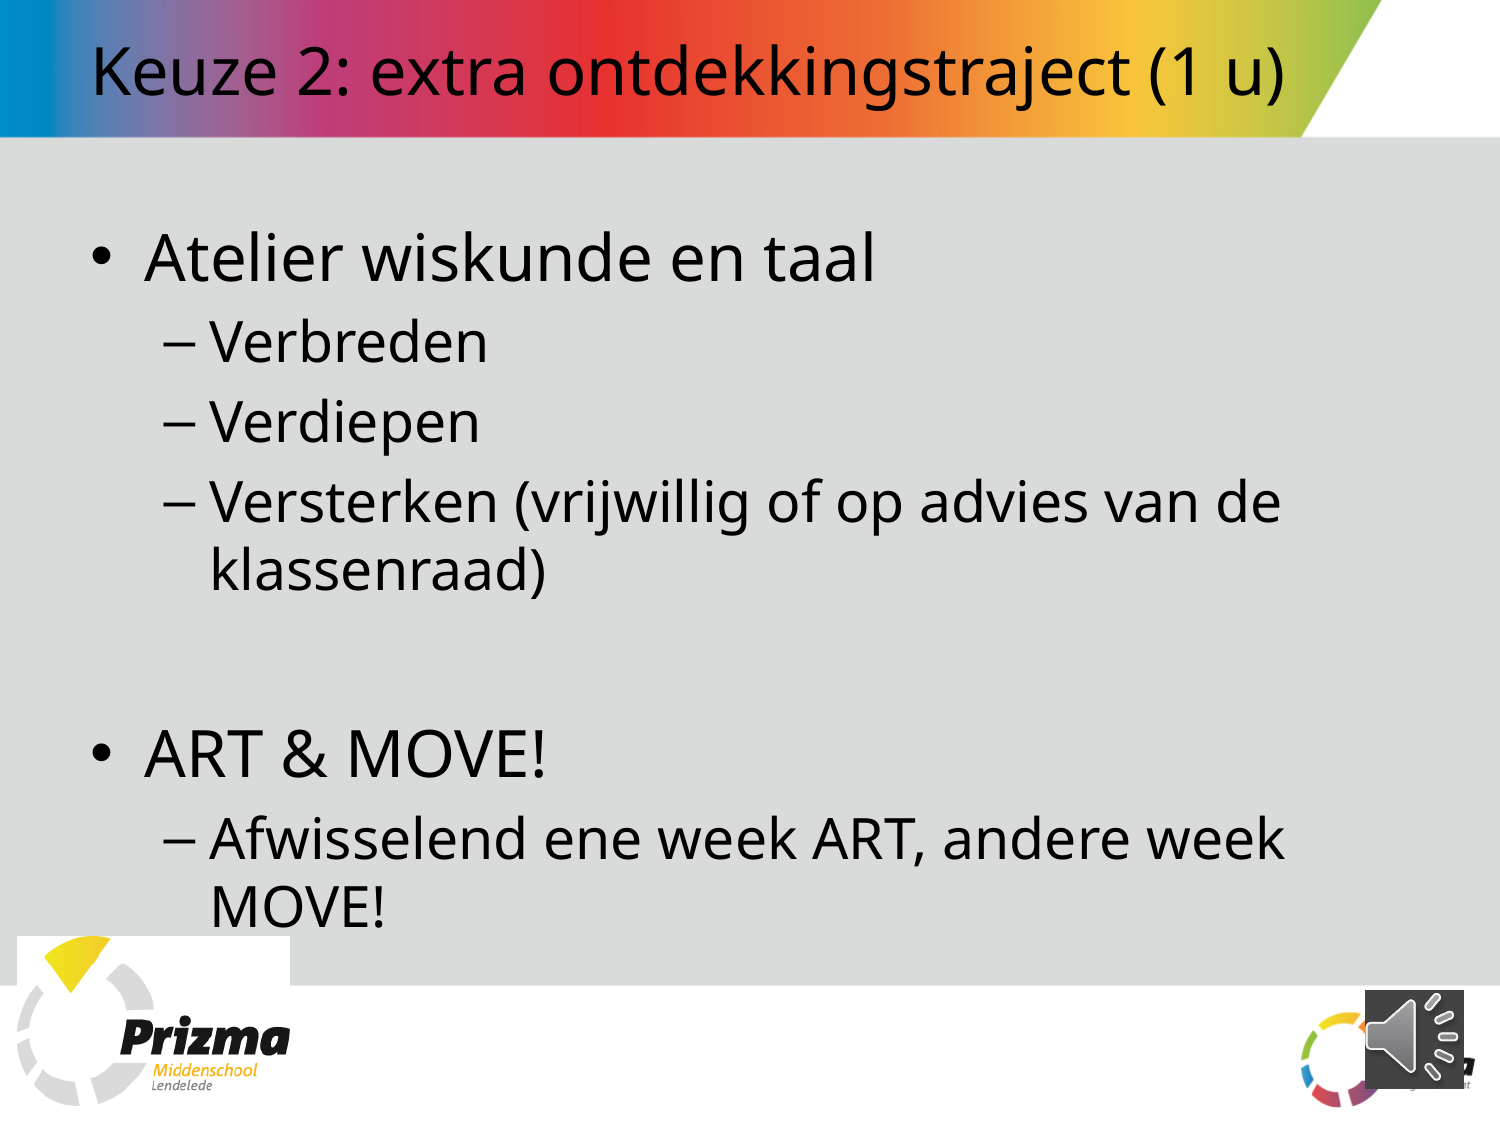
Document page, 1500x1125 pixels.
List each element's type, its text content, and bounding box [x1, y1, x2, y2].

picture [0, 0, 1500, 1125]
title Keuze 2: extra ontdekkingstraject (1 u) [75, 0, 1425, 138]
list Atelier wiskunde en taal Verbreden Verdiepen Versterken (vrijwillig of op advies van de klassenraad) ART & MOVE! Afwisselend ene week ART, andere week MOVE! [75, 208, 1425, 951]
